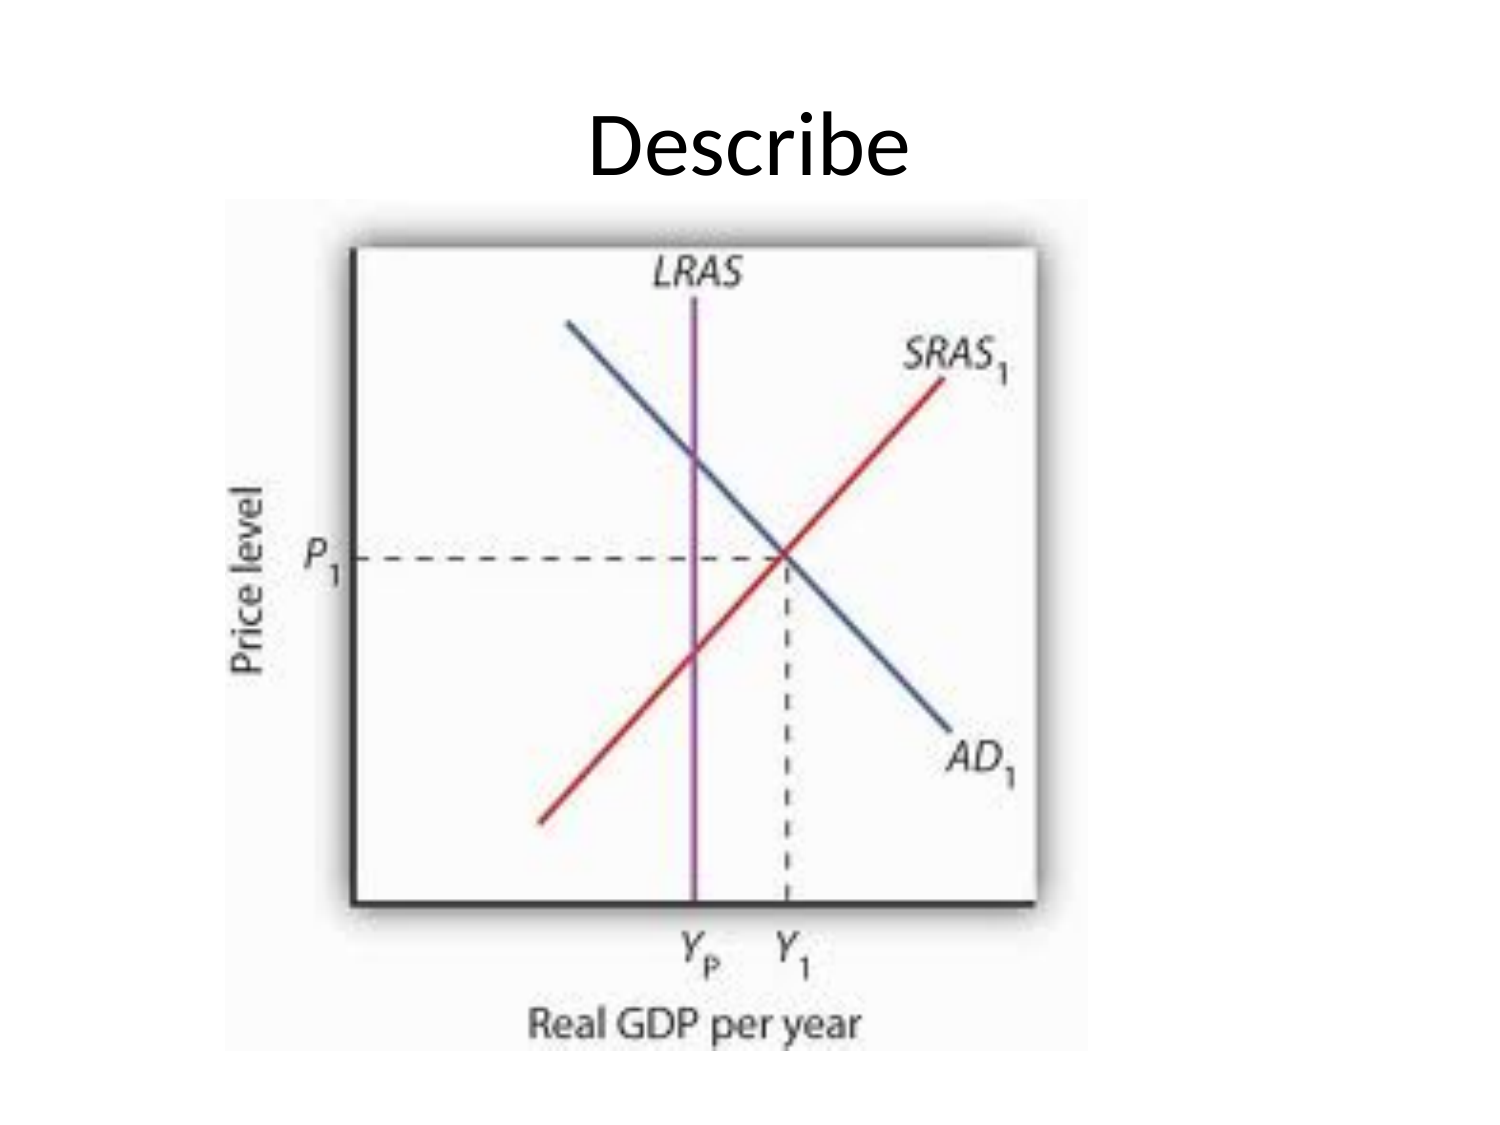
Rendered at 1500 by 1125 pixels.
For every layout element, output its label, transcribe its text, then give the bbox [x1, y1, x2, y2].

picture [224, 199, 1088, 1052]
title Describe [75, 45, 1425, 233]
